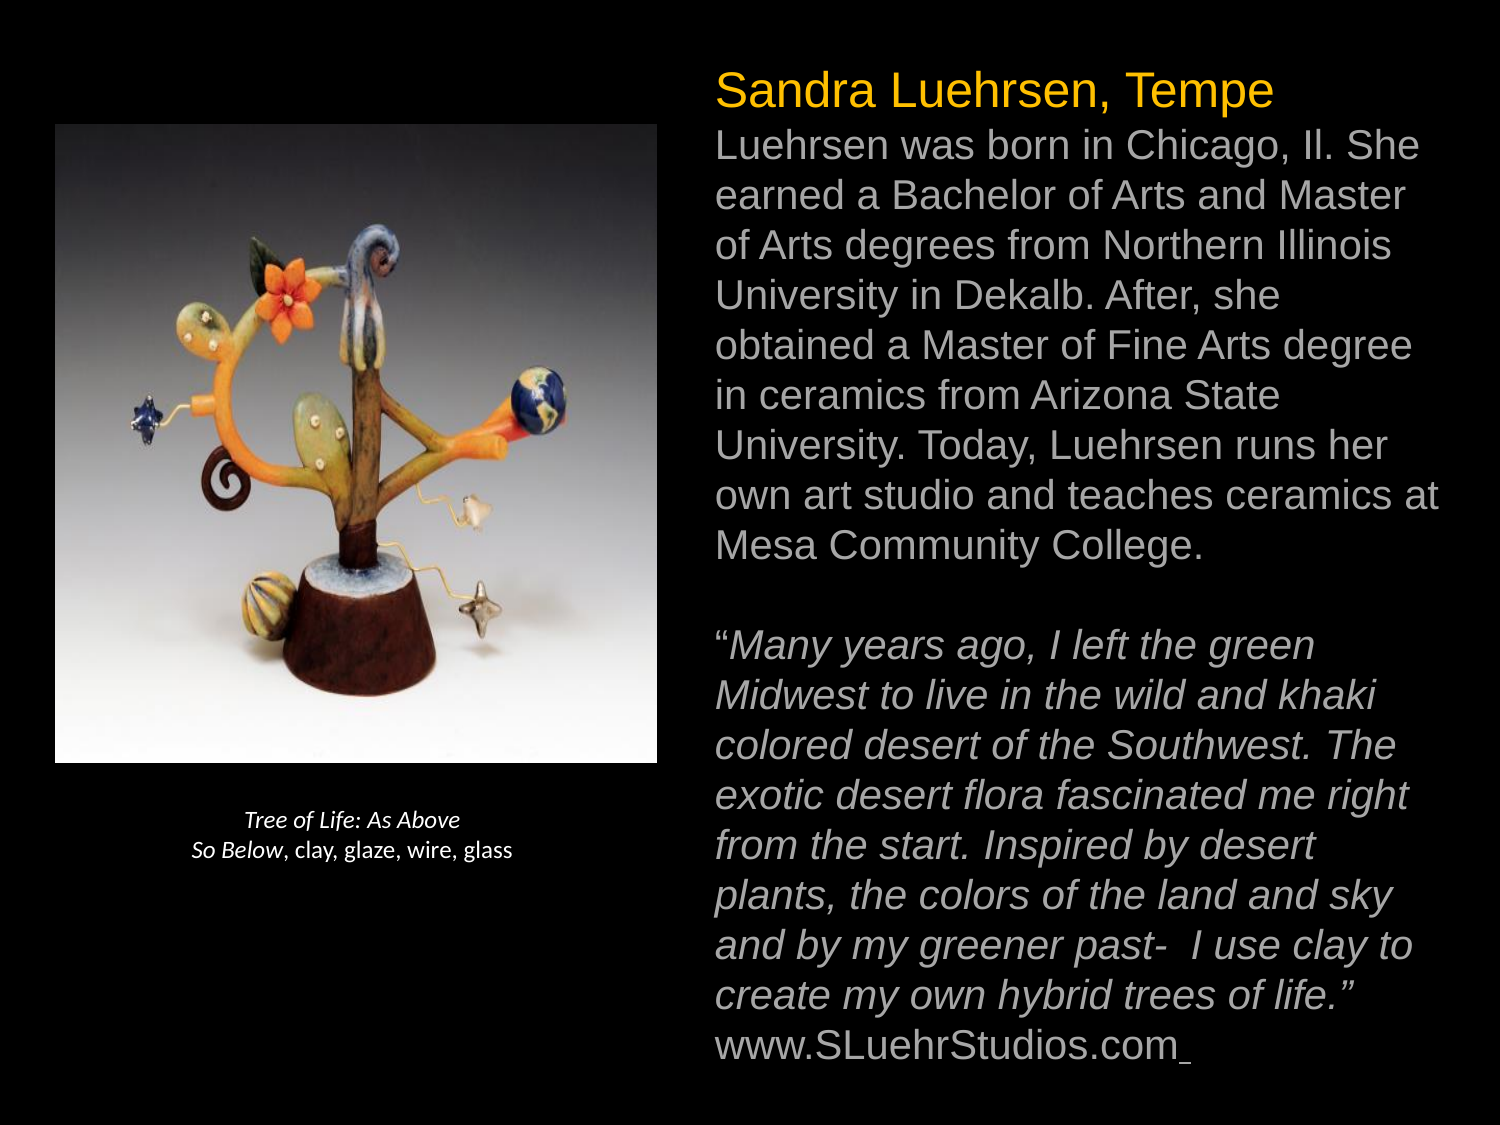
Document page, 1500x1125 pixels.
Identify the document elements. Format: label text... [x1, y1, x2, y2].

text_box Tree of Life: As Above So Below, clay, glaze, wire, glass [176, 796, 529, 871]
list Sandra Luehrsen, Tempe Luehrsen was born in Chicago, Il. She earned a Bachelor of Arts and Master of Arts degrees from Northern Illinois University in Dekalb. After, she obtained a Master of Fine Arts degree in ceramics from Arizona State University. Today, Luehrsen runs her own art studio and teaches ceramics at Mesa Community College. “Many years ago, I left the green Midwest to live in the wild and khaki colored desert of the Southwest. The exotic desert flora fascinated me right from the start. Inspired by desert plants, the colors of the land and sky and by my greener past- I use clay to create my own hybrid trees of life.” www.SLuehrStudios.com [699, 50, 1463, 988]
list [55, 124, 657, 763]
